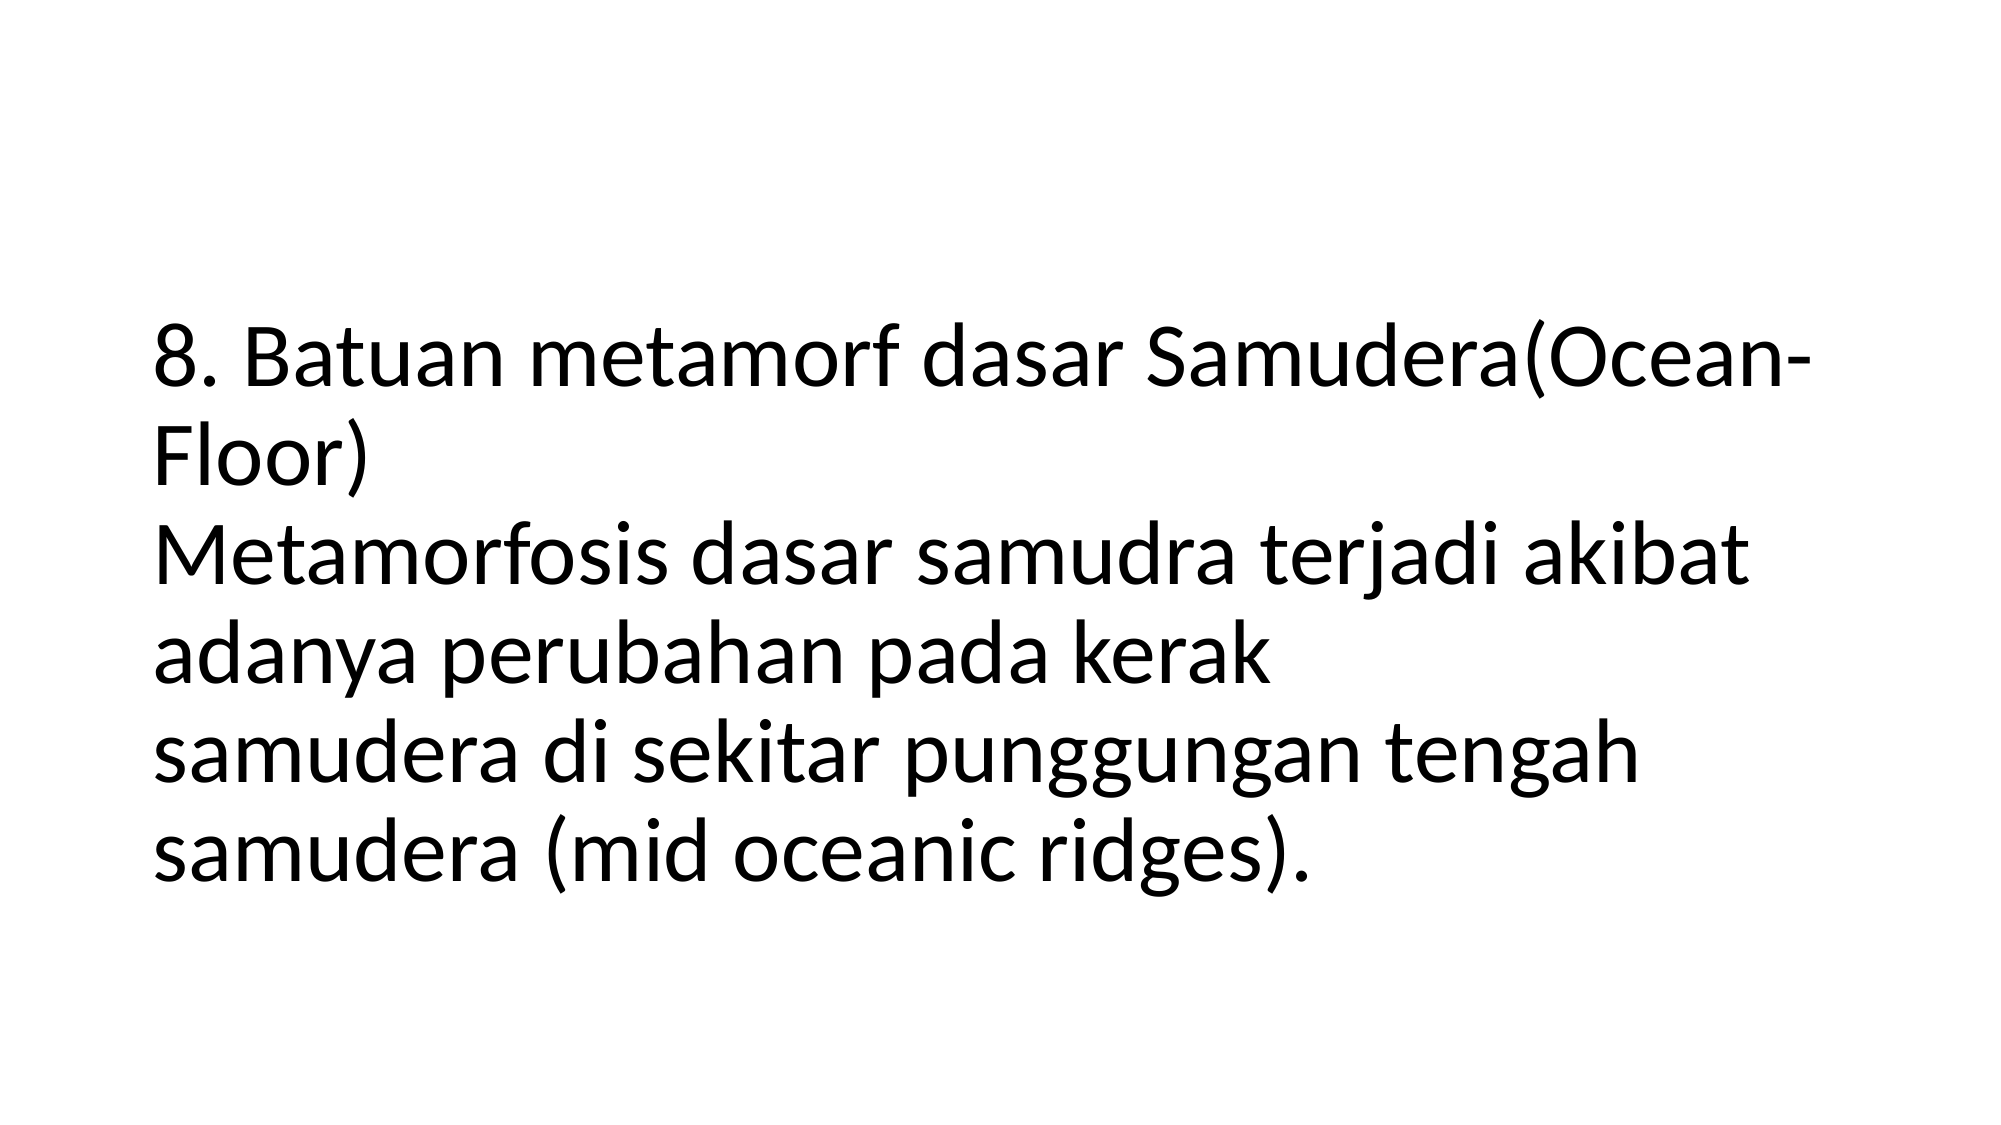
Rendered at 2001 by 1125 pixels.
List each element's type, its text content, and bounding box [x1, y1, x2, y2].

list 8. Batuan metamorf dasar Samudera(Ocean-Floor) Metamorfosis dasar samudra terjadi akibat adanya perubahan pada kerak samudera di sekitar punggungan tengah samudera (mid oceanic ridges). [137, 299, 1863, 1014]
